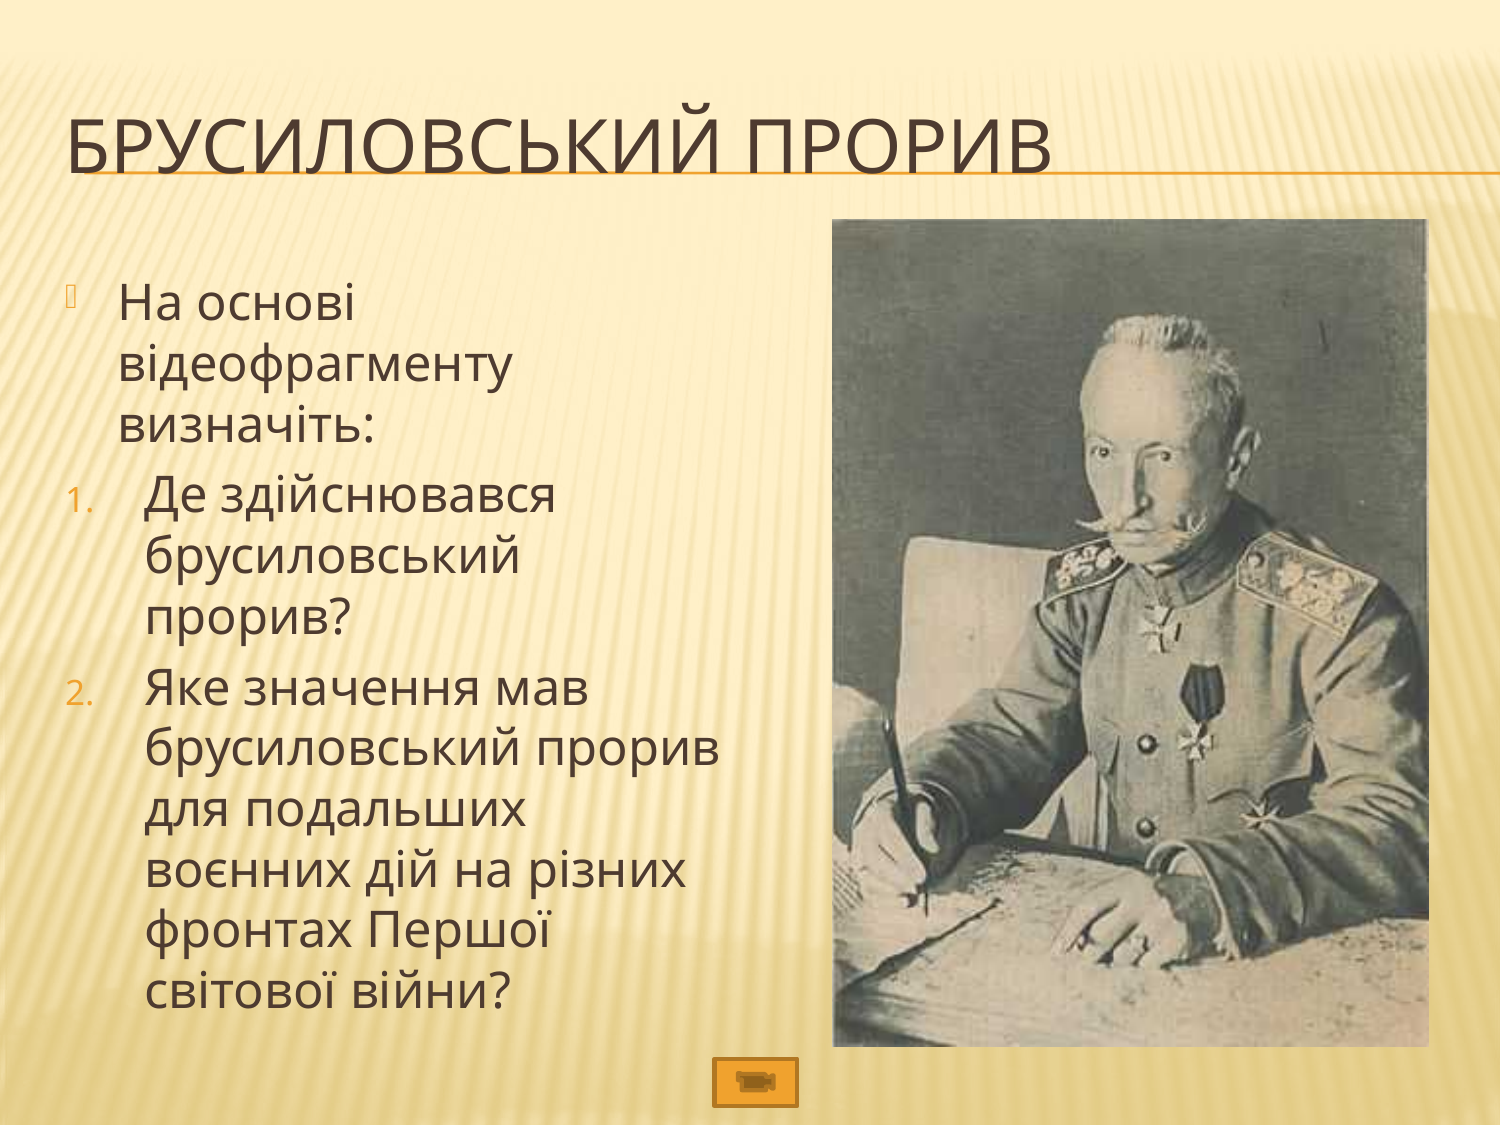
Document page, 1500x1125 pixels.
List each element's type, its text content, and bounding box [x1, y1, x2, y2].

list На основі відеофрагменту визначіть: Де здійснювався брусиловський прорив? Яке значення мав брусиловський прорив для подальших воєнних дій на різних фронтах Першої світової війни? [49, 262, 738, 1038]
text_box [712, 1057, 799, 1108]
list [832, 219, 1430, 1047]
title Брусиловський прорив [49, 75, 1475, 213]
